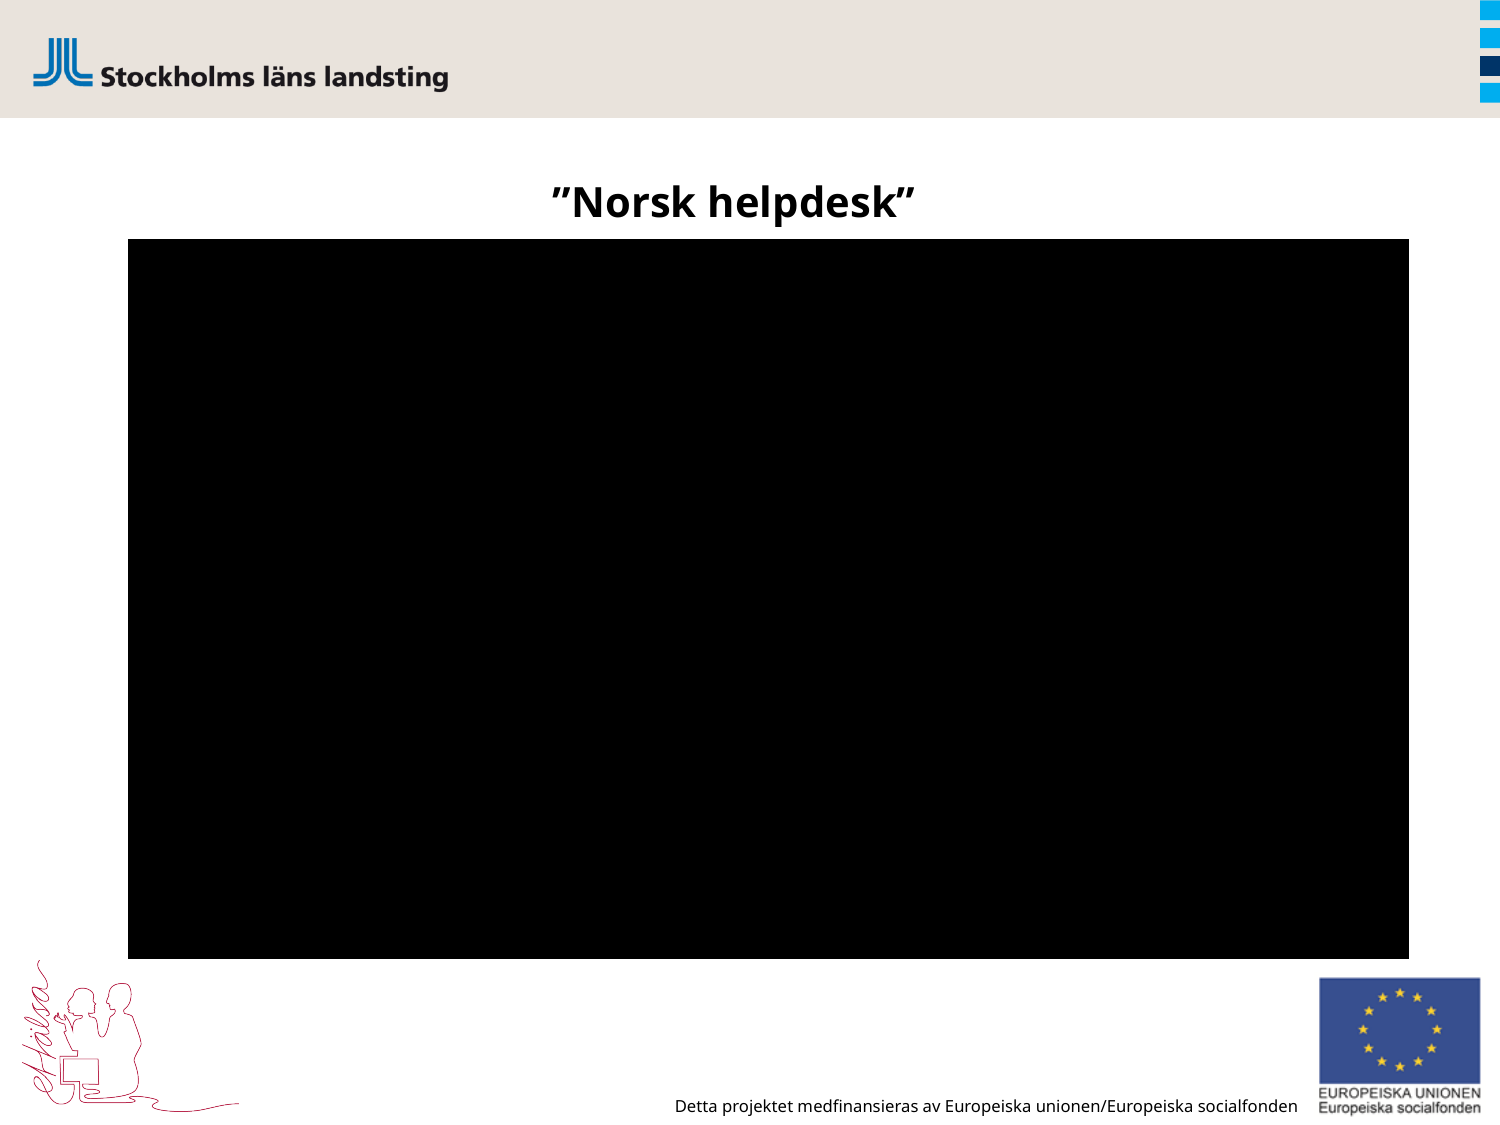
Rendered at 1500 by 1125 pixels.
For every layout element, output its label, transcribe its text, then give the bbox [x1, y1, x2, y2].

picture [1314, 972, 1486, 1117]
title ”Norsk helpdesk” [59, 107, 1410, 295]
picture [25, 31, 453, 98]
picture [0, 960, 239, 1116]
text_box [127, 238, 1410, 960]
